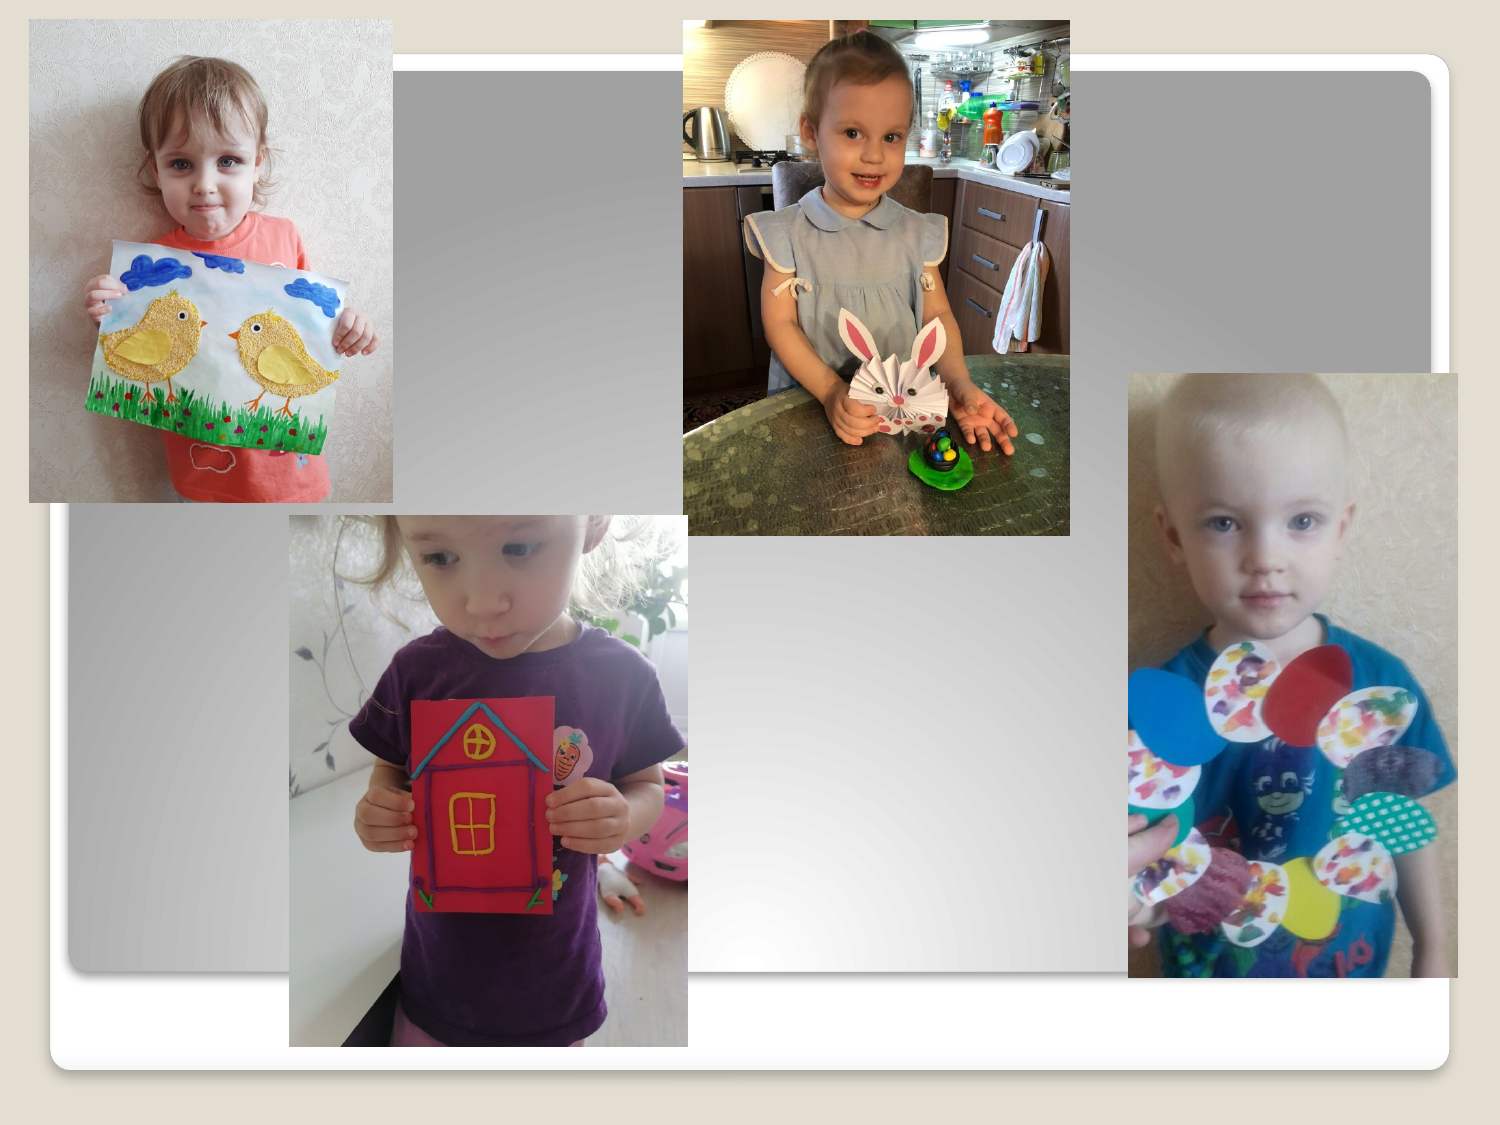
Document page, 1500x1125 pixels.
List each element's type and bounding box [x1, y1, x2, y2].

picture [29, 18, 393, 504]
picture [1127, 373, 1459, 978]
picture [289, 20, 1070, 1048]
